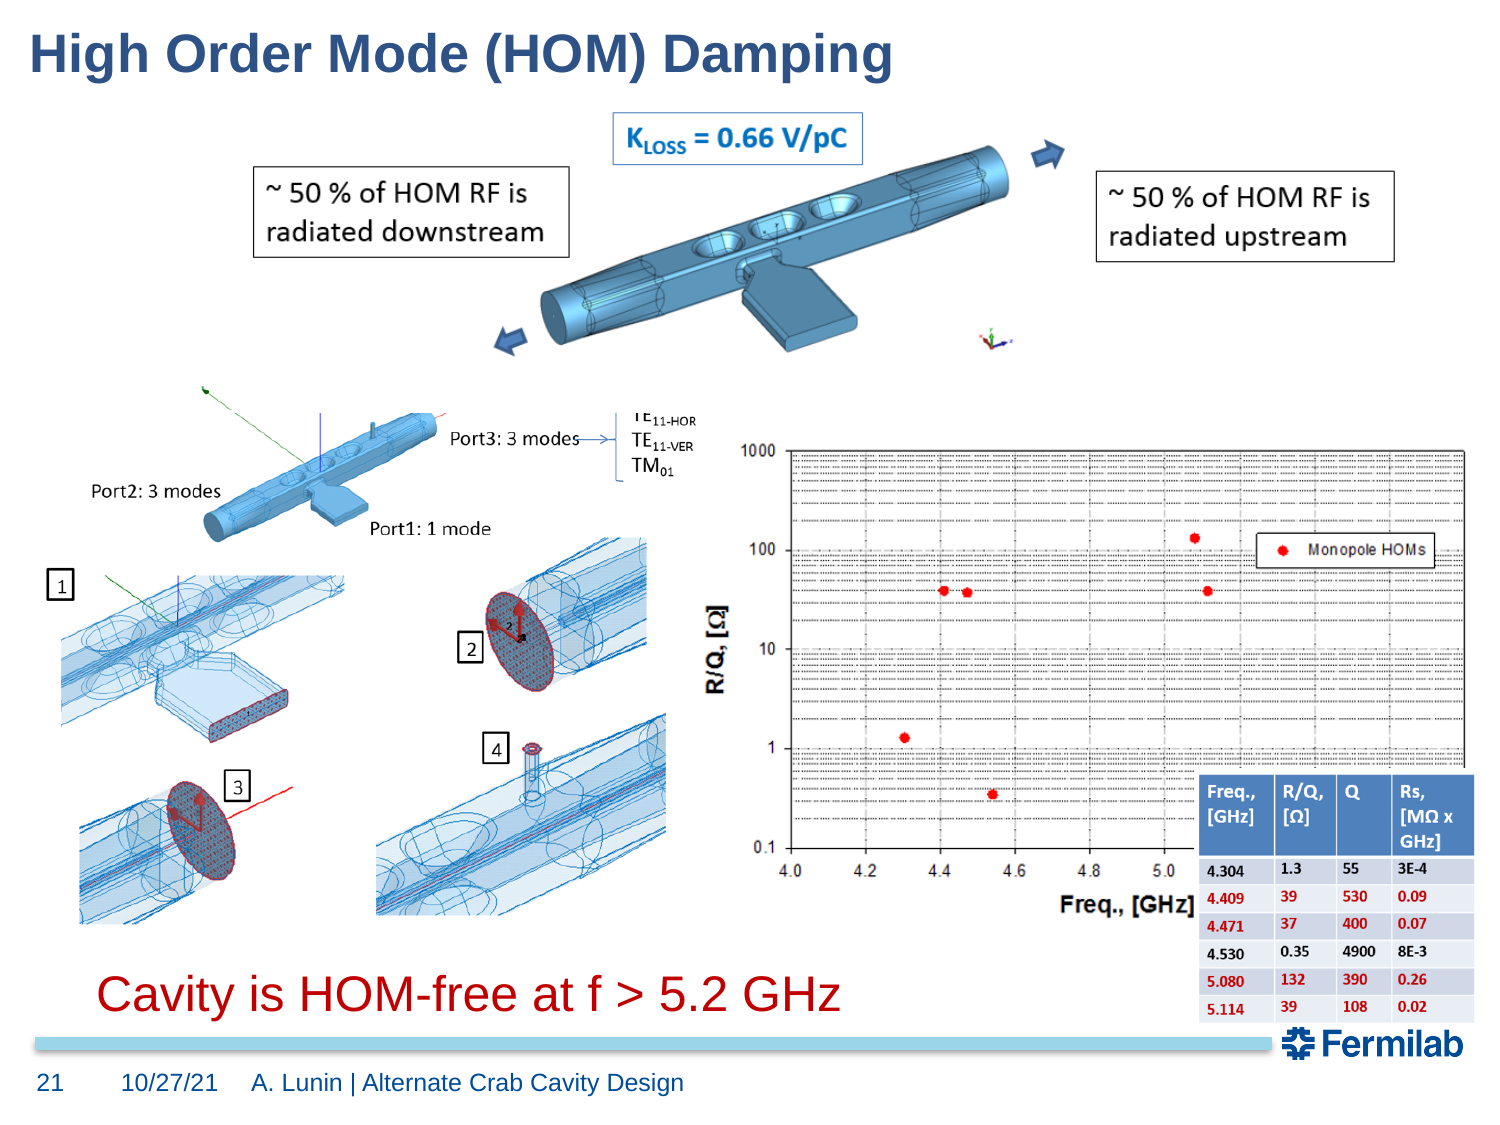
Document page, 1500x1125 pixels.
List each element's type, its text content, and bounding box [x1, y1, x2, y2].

slide_number 21 [36, 1066, 105, 1106]
picture [13, 99, 1487, 1060]
footer A. Lunin | Alternate Crab Cavity Design [251, 1066, 1279, 1107]
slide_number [120, 1066, 232, 1107]
text_box Cavity is HOM-free at f > 5.2 GHz [81, 954, 1074, 1030]
text_box High Order Mode (HOM) Damping [0, 10, 1487, 81]
